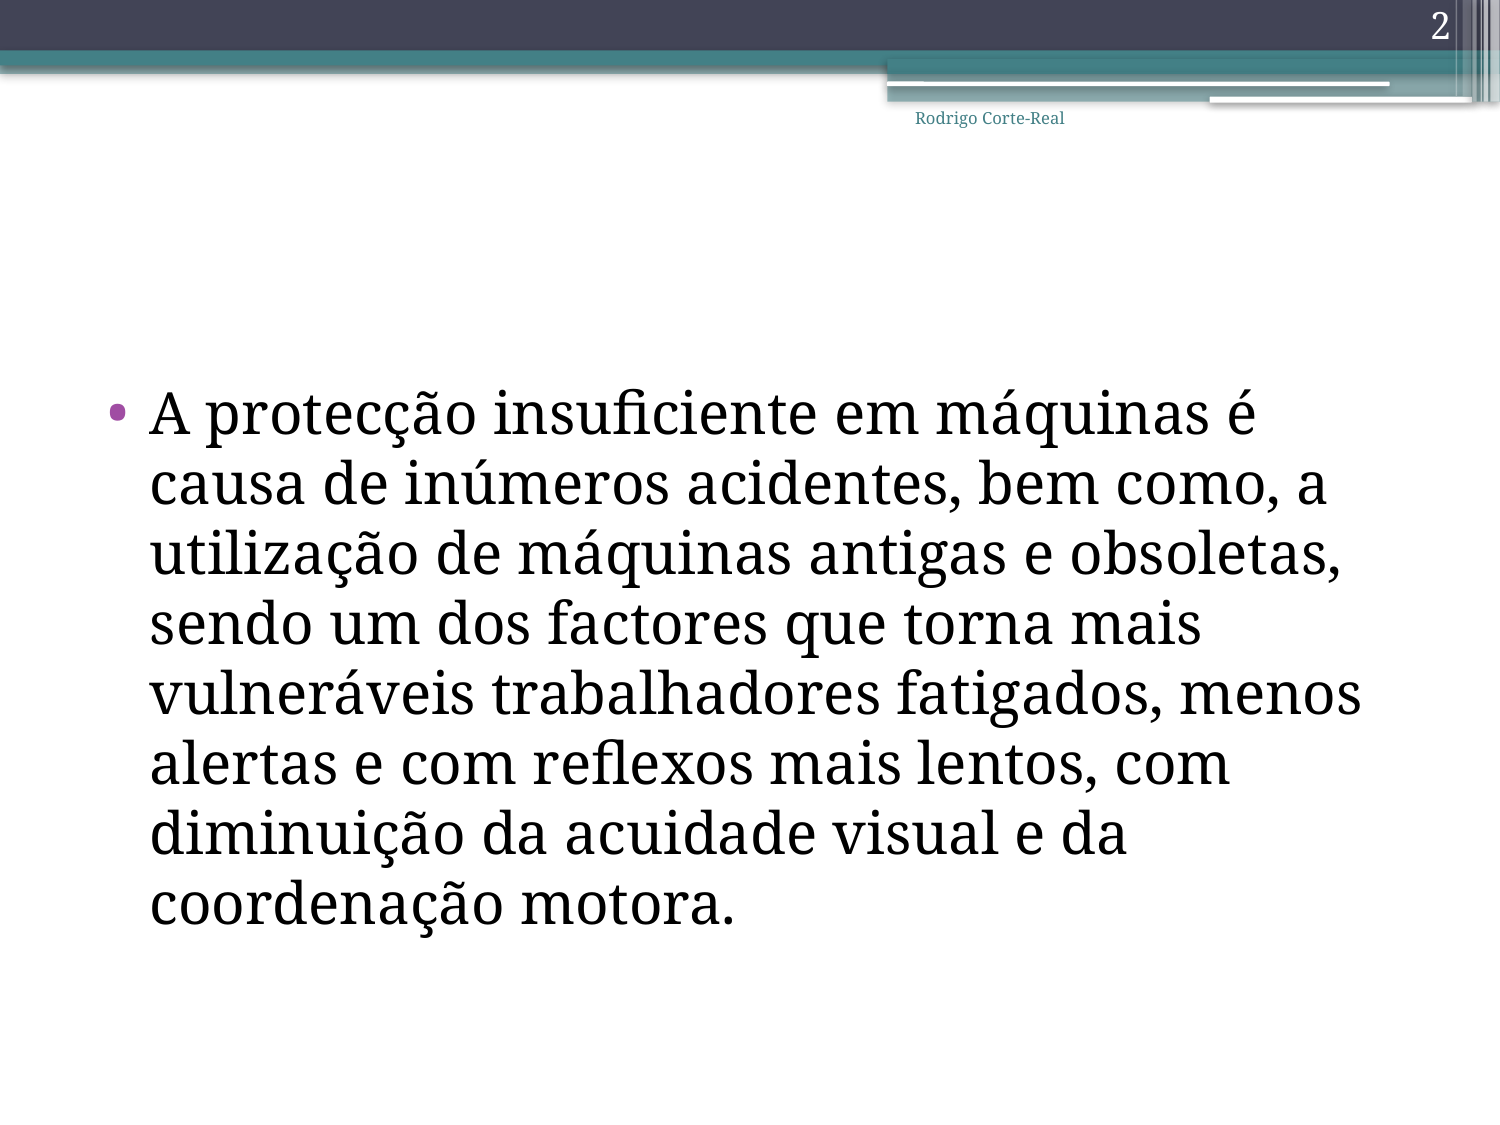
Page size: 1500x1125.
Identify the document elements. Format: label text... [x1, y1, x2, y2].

slide_number 2 [1341, 0, 1466, 61]
footer Rodrigo Corte-Real [862, 100, 1080, 176]
list A protecção insuficiente em máquinas é causa de inúmeros acidentes, bem como, a utilização de máquinas antigas e obsoletas, sendo um dos factores que torna mais vulneráveis trabalhadores fatigados, menos alertas e com reflexos mais lentos, com diminuição da acuidade visual e da coordenação motora. [75, 368, 1425, 1079]
